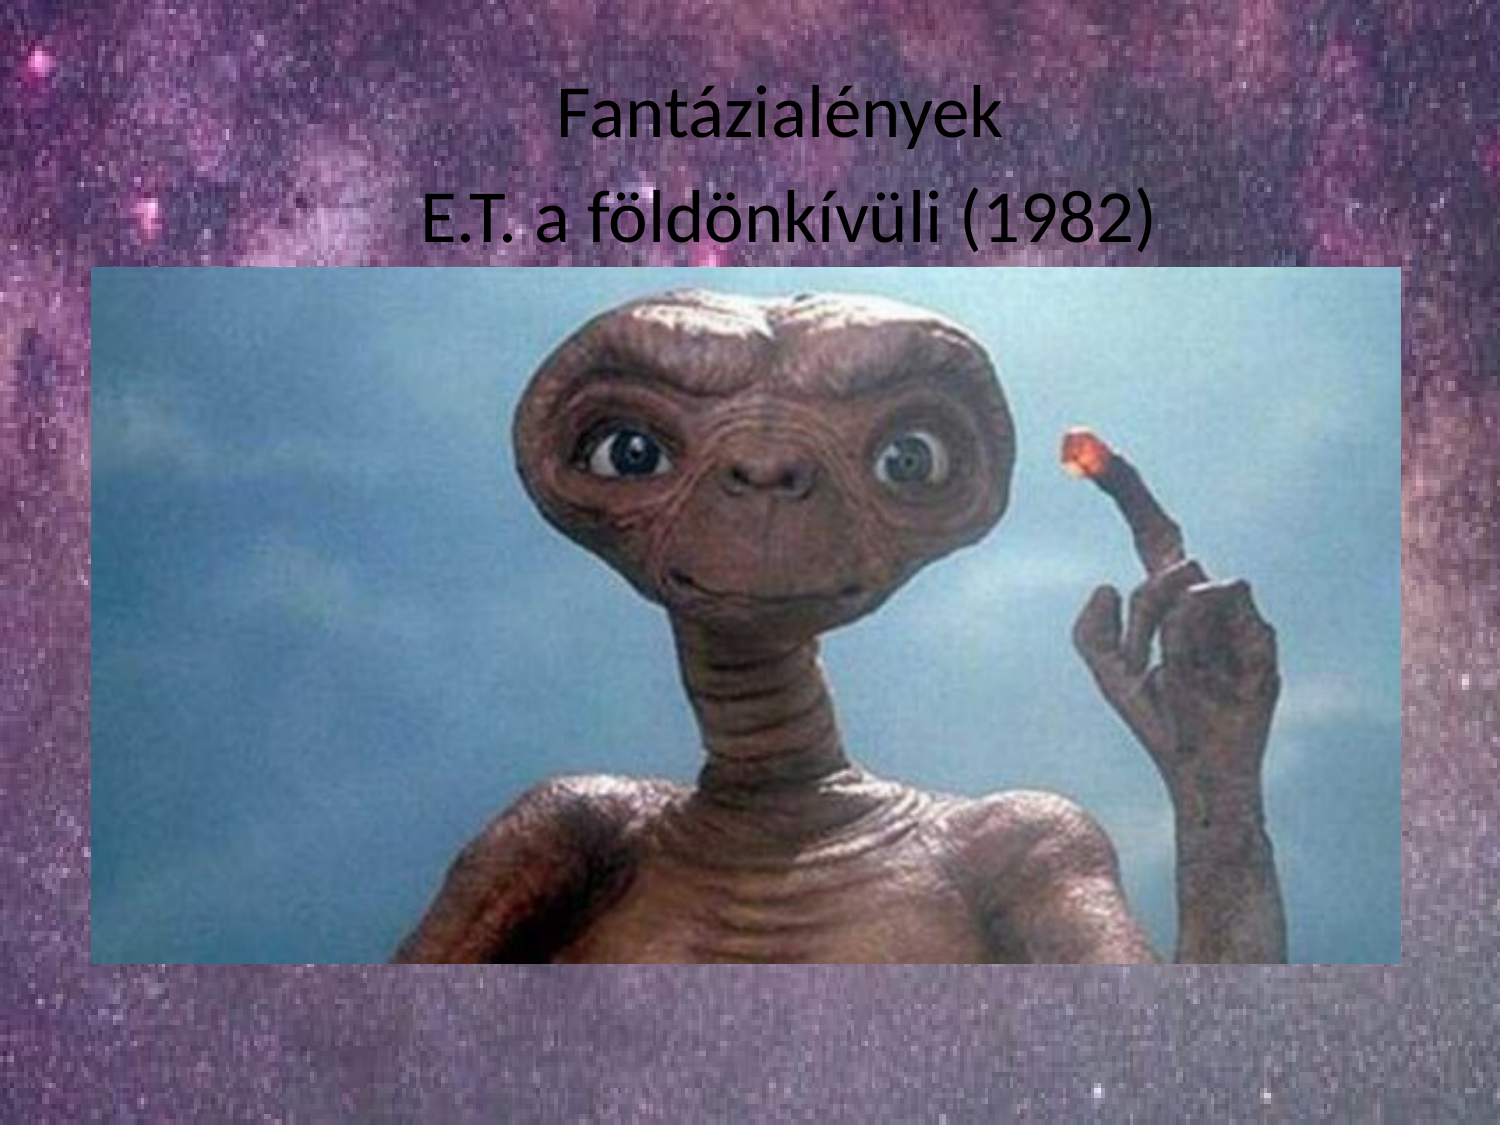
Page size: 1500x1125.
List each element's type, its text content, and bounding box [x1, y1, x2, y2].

picture [0, 0, 1500, 1125]
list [91, 266, 1402, 965]
list Fantázialények E.T. a földönkívüli (1982) [301, 54, 1260, 181]
